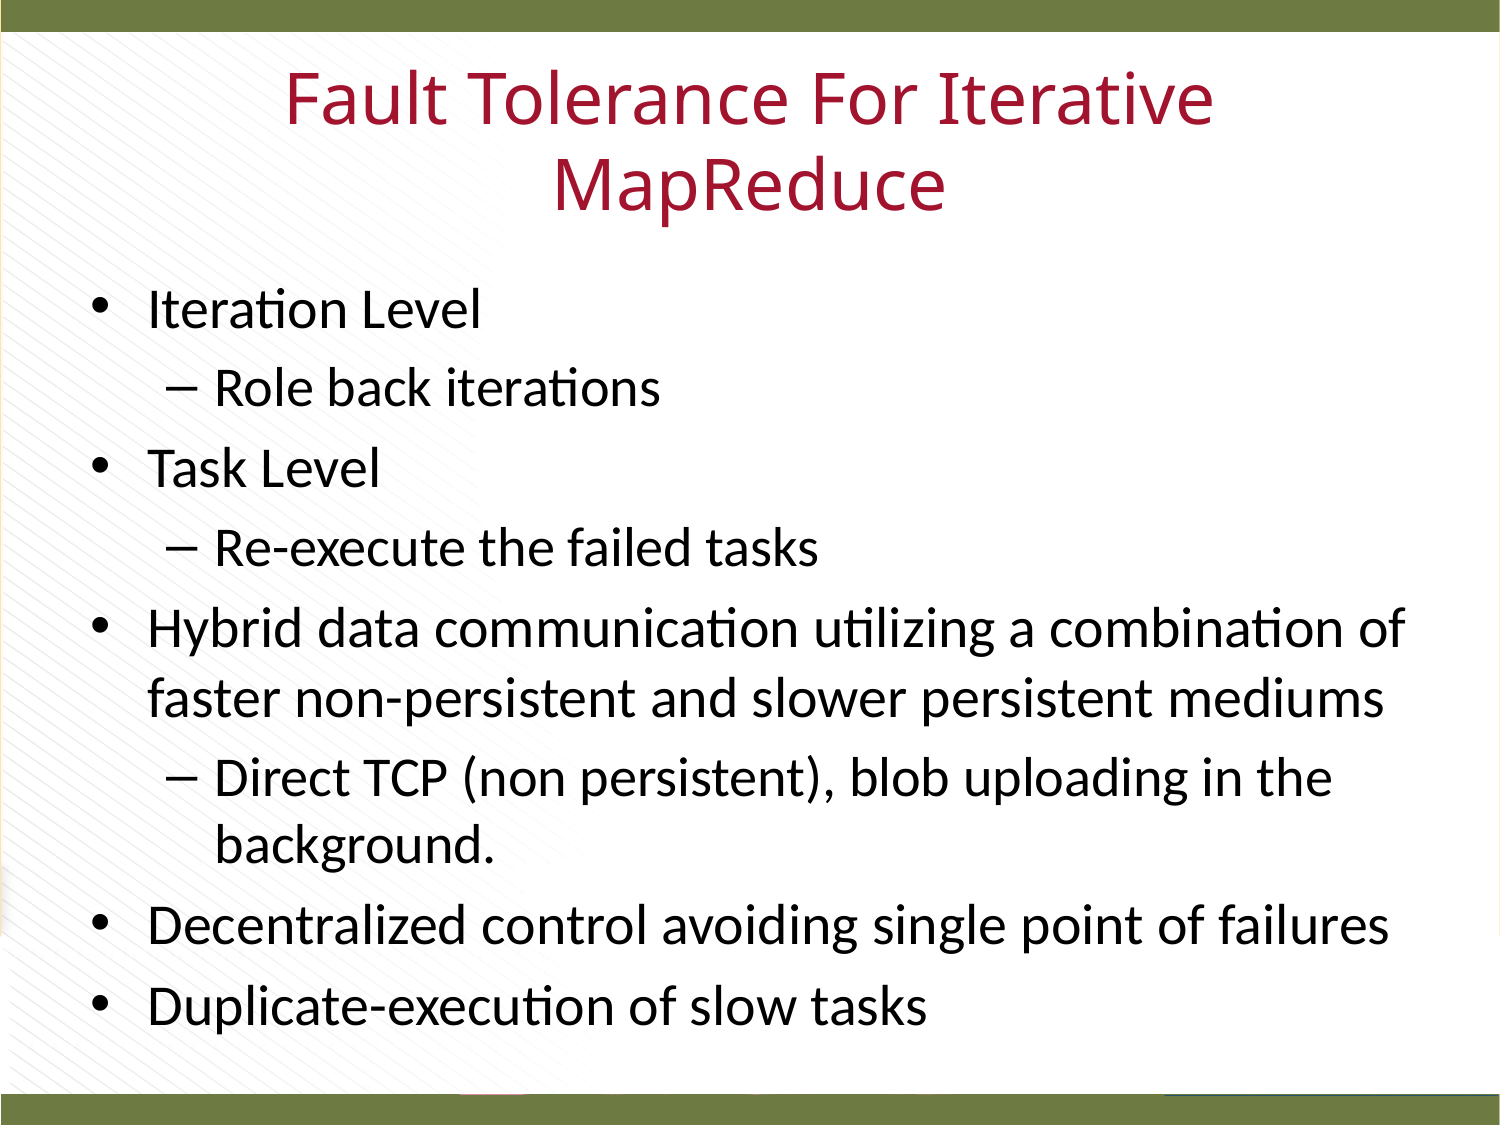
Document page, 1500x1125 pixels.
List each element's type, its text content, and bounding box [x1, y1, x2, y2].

title Fault Tolerance For Iterative MapReduce [75, 45, 1425, 233]
picture [0, 0, 1500, 1125]
list Iteration Level Role back iterations Task Level Re-execute the failed tasks Hybrid data communication utilizing a combination of faster non-persistent and slower persistent mediums Direct TCP (non persistent), blob uploading in the background. Decentralized control avoiding single point of failures Duplicate-execution of slow tasks [75, 262, 1425, 1056]
